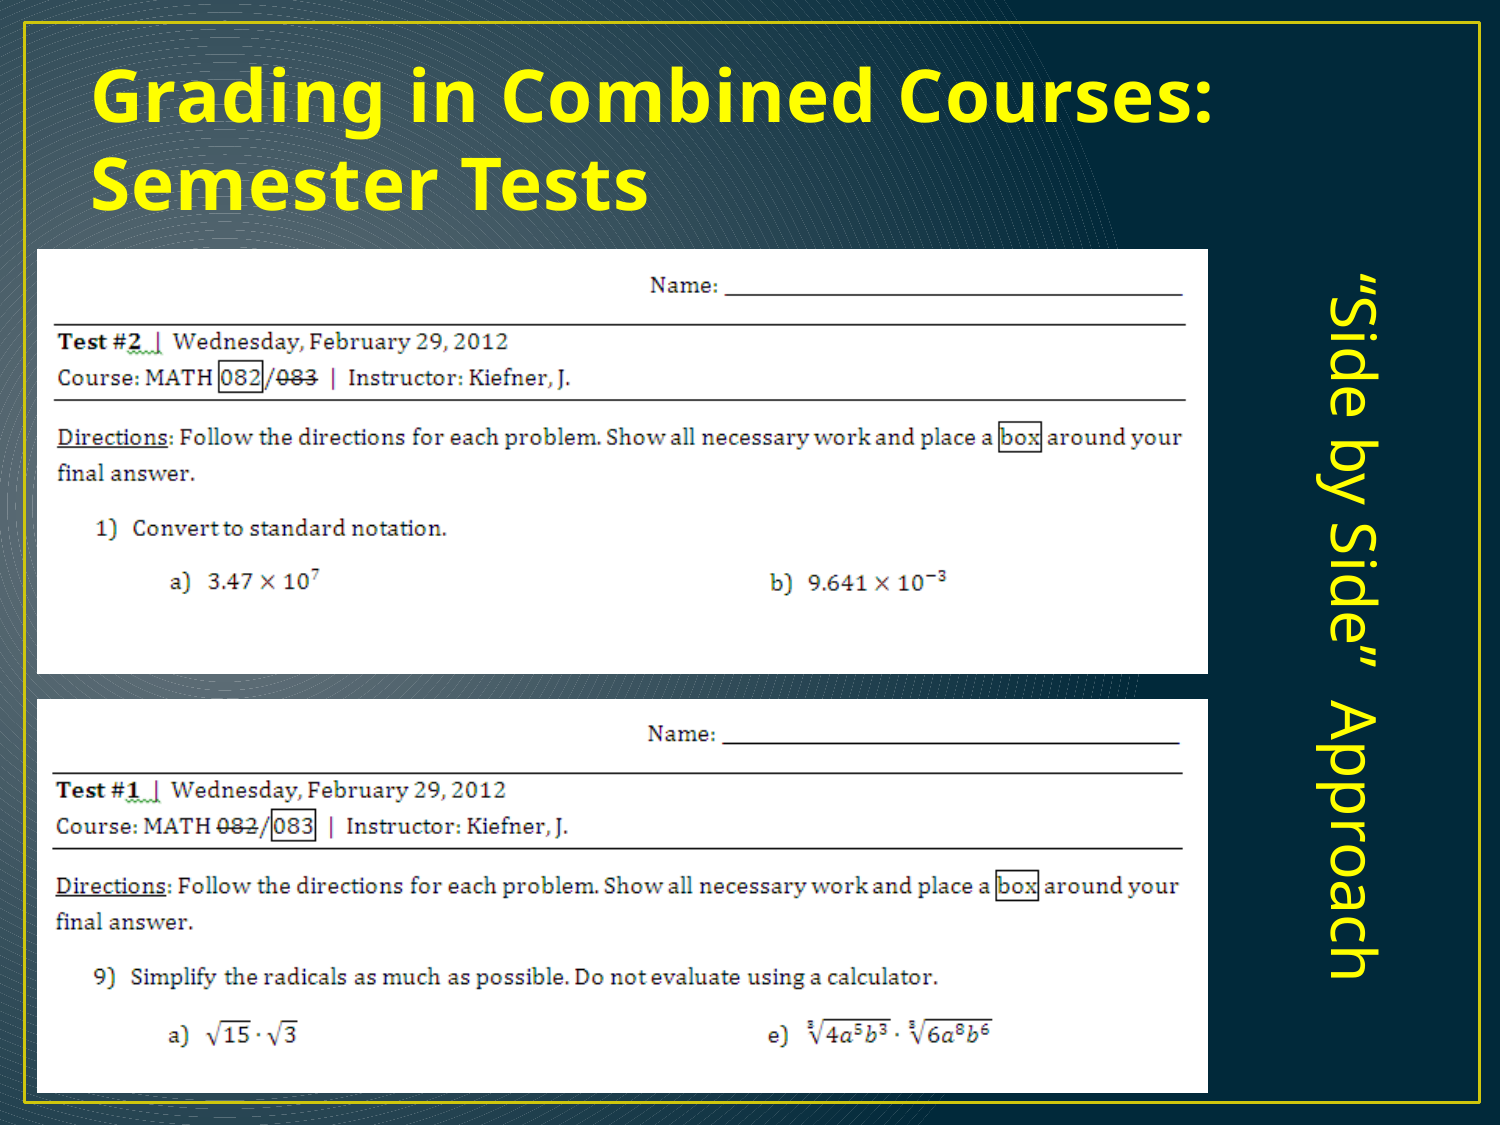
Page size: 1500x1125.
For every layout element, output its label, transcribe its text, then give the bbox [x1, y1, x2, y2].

text_box “Side by Side” Approach [1262, 187, 1450, 1070]
title Grading in Combined Courses: Semester Tests [75, 45, 1425, 233]
picture [37, 243, 1207, 674]
picture [1096, 677, 1111, 686]
picture [37, 693, 1207, 1093]
